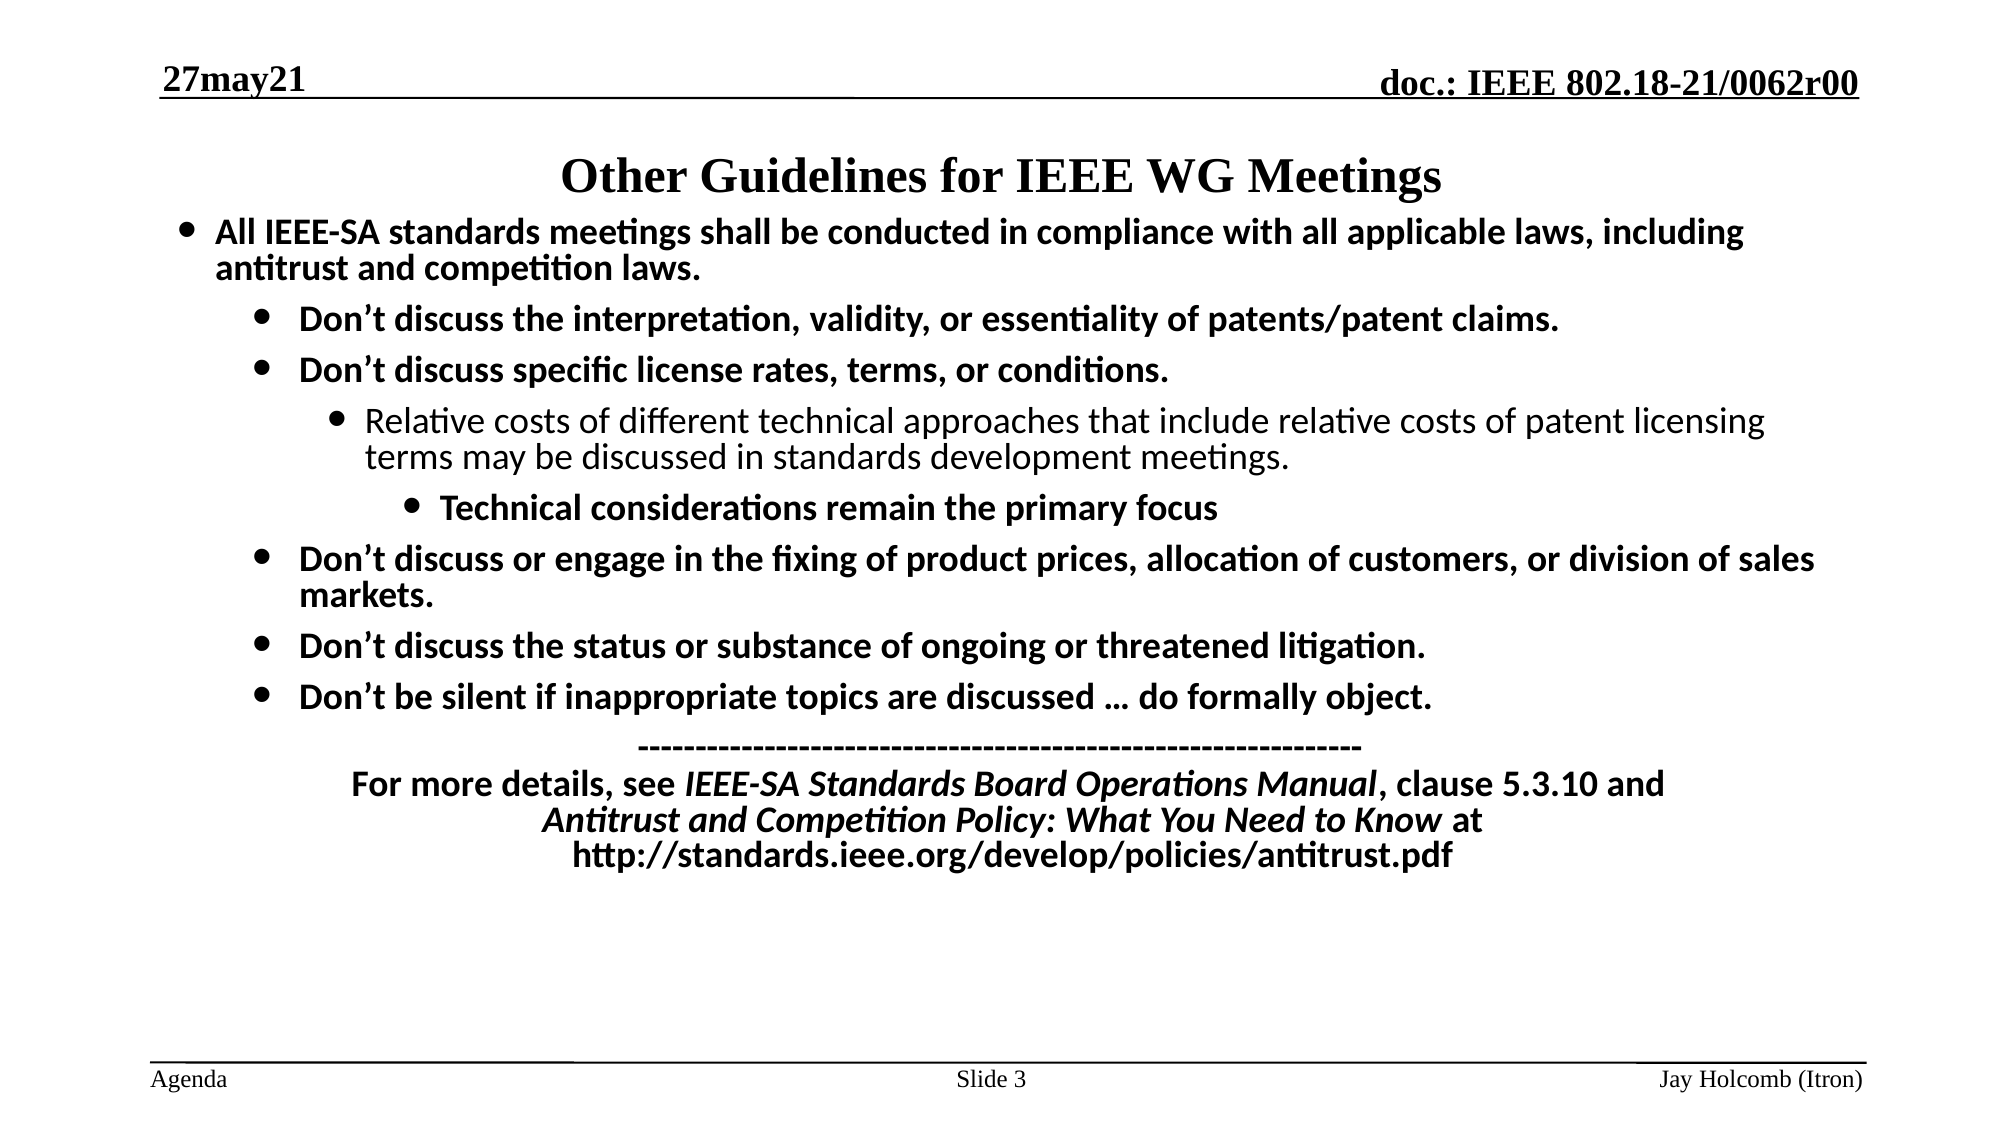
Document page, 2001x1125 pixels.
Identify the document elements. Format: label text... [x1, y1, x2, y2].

slide_number Slide 3 [916, 1061, 1067, 1123]
title Other Guidelines for IEEE WG Meetings [355, 163, 1648, 172]
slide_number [162, 54, 337, 100]
text_box [337, 37, 1688, 163]
footer Jay Holcomb (Itron) [1166, 1061, 1864, 1093]
text_box All IEEE-SA standards meetings shall be conducted in compliance with all applicable laws, including antitrust and competition laws. Don’t discuss the interpretation, validity, or essentiality of patents/patent claims. Don’t discuss specific license rates, terms, or conditions. Relative costs of different technical approaches that include relative costs of patent licensing terms may be discussed in standards development meetings. Technical considerations remain the primary focus Don’t discuss or engage in the fixing of product prices, allocation of customers, or division of sales markets. Don’t discuss the status or substance of ongoing or threatened litigation. Don’t be silent if inappropriate topics are discussed … do formally object. --------------------------------------------------------------- For more details, see IEEE-SA Standards Board Operations Manual, clause 5.3.10 and Antitrust and Competition Policy: What You Need to Know at http://standards.ieee.org/develop/policies/antitrust.pdf [162, 172, 1864, 1011]
